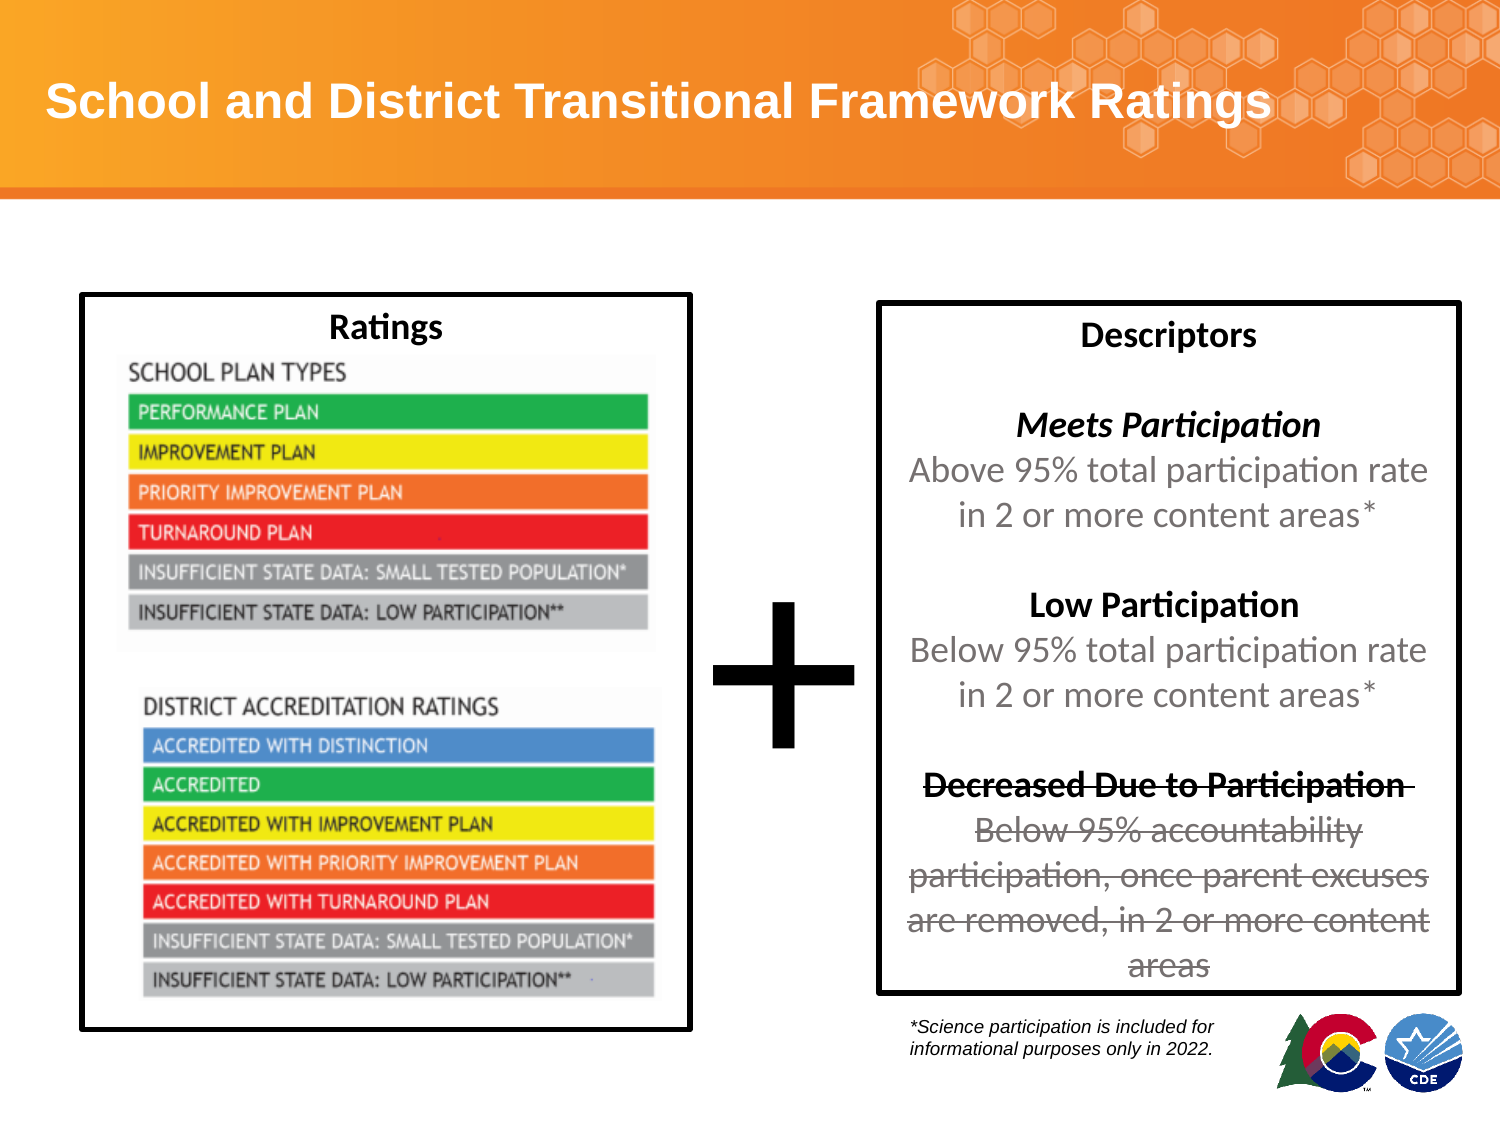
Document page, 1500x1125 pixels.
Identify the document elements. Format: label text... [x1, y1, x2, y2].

text_box + [691, 454, 878, 845]
text_box Descriptors Meets Participation Above 95% total participation rate in 2 or more content areas* Low Participation Below 95% total participation rate in 2 or more content areas* Decreased Due to Participation Below 95% accountability participation, once parent excuses are removed, in 2 or more content areas [878, 302, 1460, 993]
title School and District Transitional Framework Ratings [45, 75, 1339, 162]
text_box *Science participation is included for informational purposes only in 2022. [878, 999, 1245, 1075]
text_box Ratings [82, 294, 690, 1030]
picture [0, 0, 1500, 200]
picture [1275, 1012, 1463, 1093]
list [116, 349, 656, 652]
picture [128, 686, 662, 1001]
